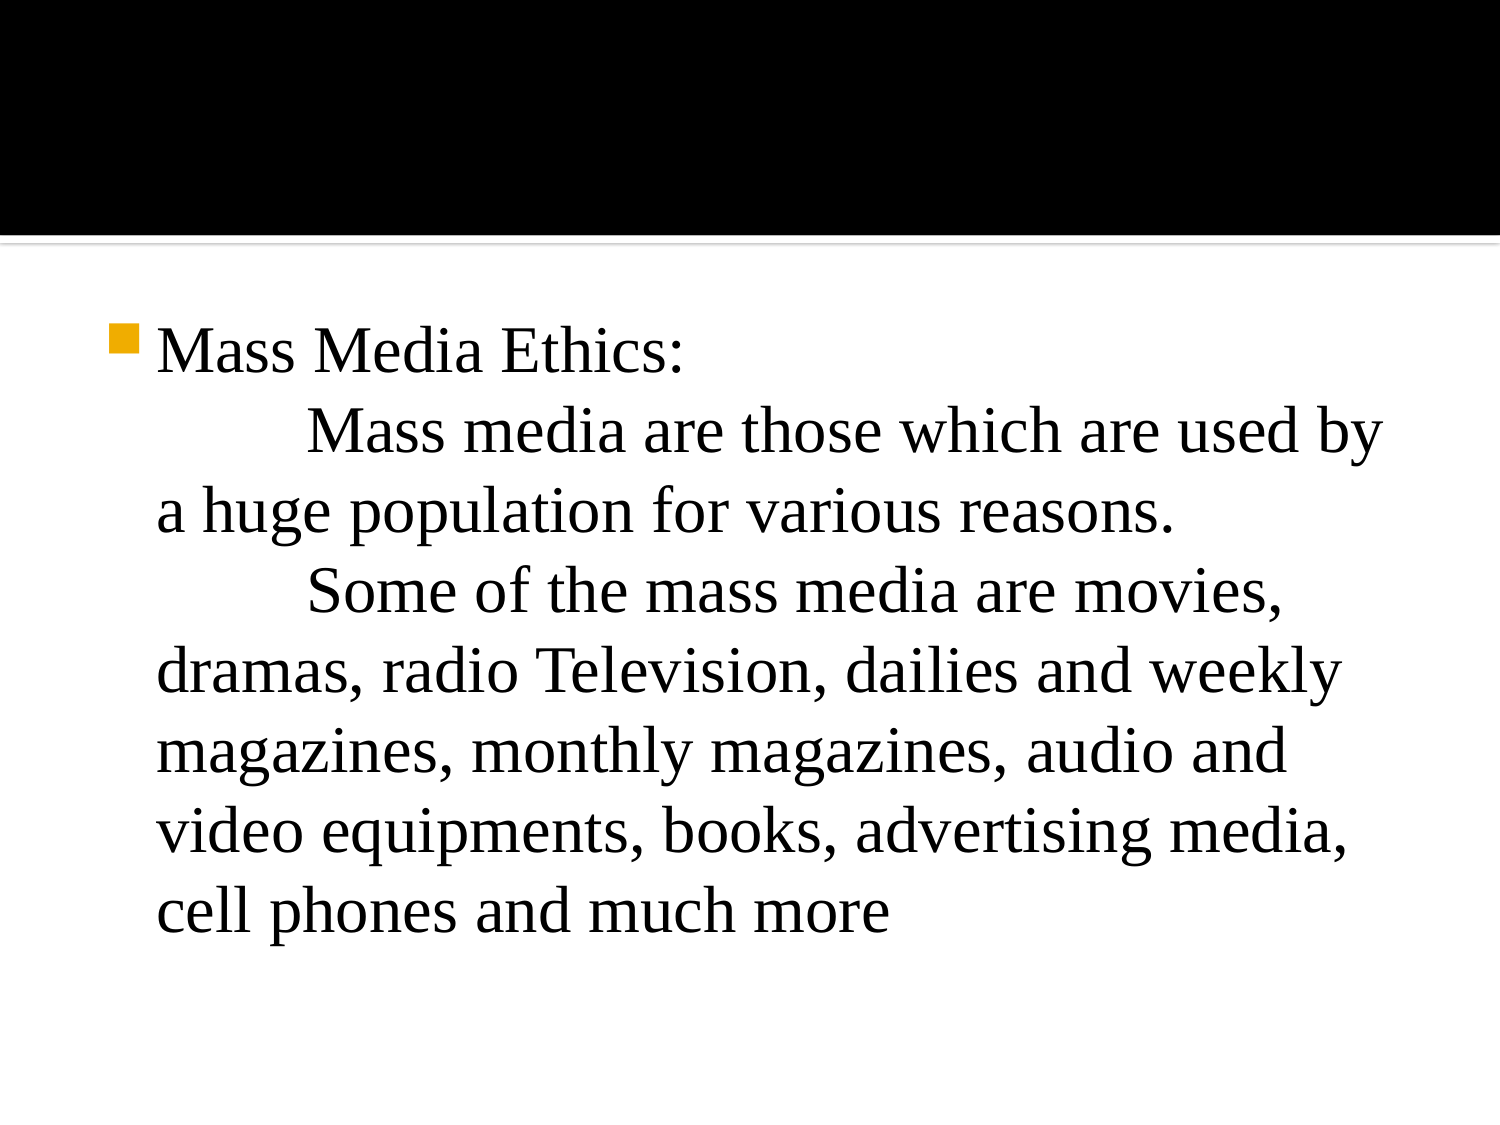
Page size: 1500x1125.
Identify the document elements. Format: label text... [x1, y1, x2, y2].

list Mass Media Ethics: Mass media are those which are used by a huge population for various reasons. Some of the mass media are movies, dramas, radio Television, dailies and weekly magazines, monthly magazines, audio and video equipments, books, advertising media, cell phones and much more [75, 291, 1425, 1050]
